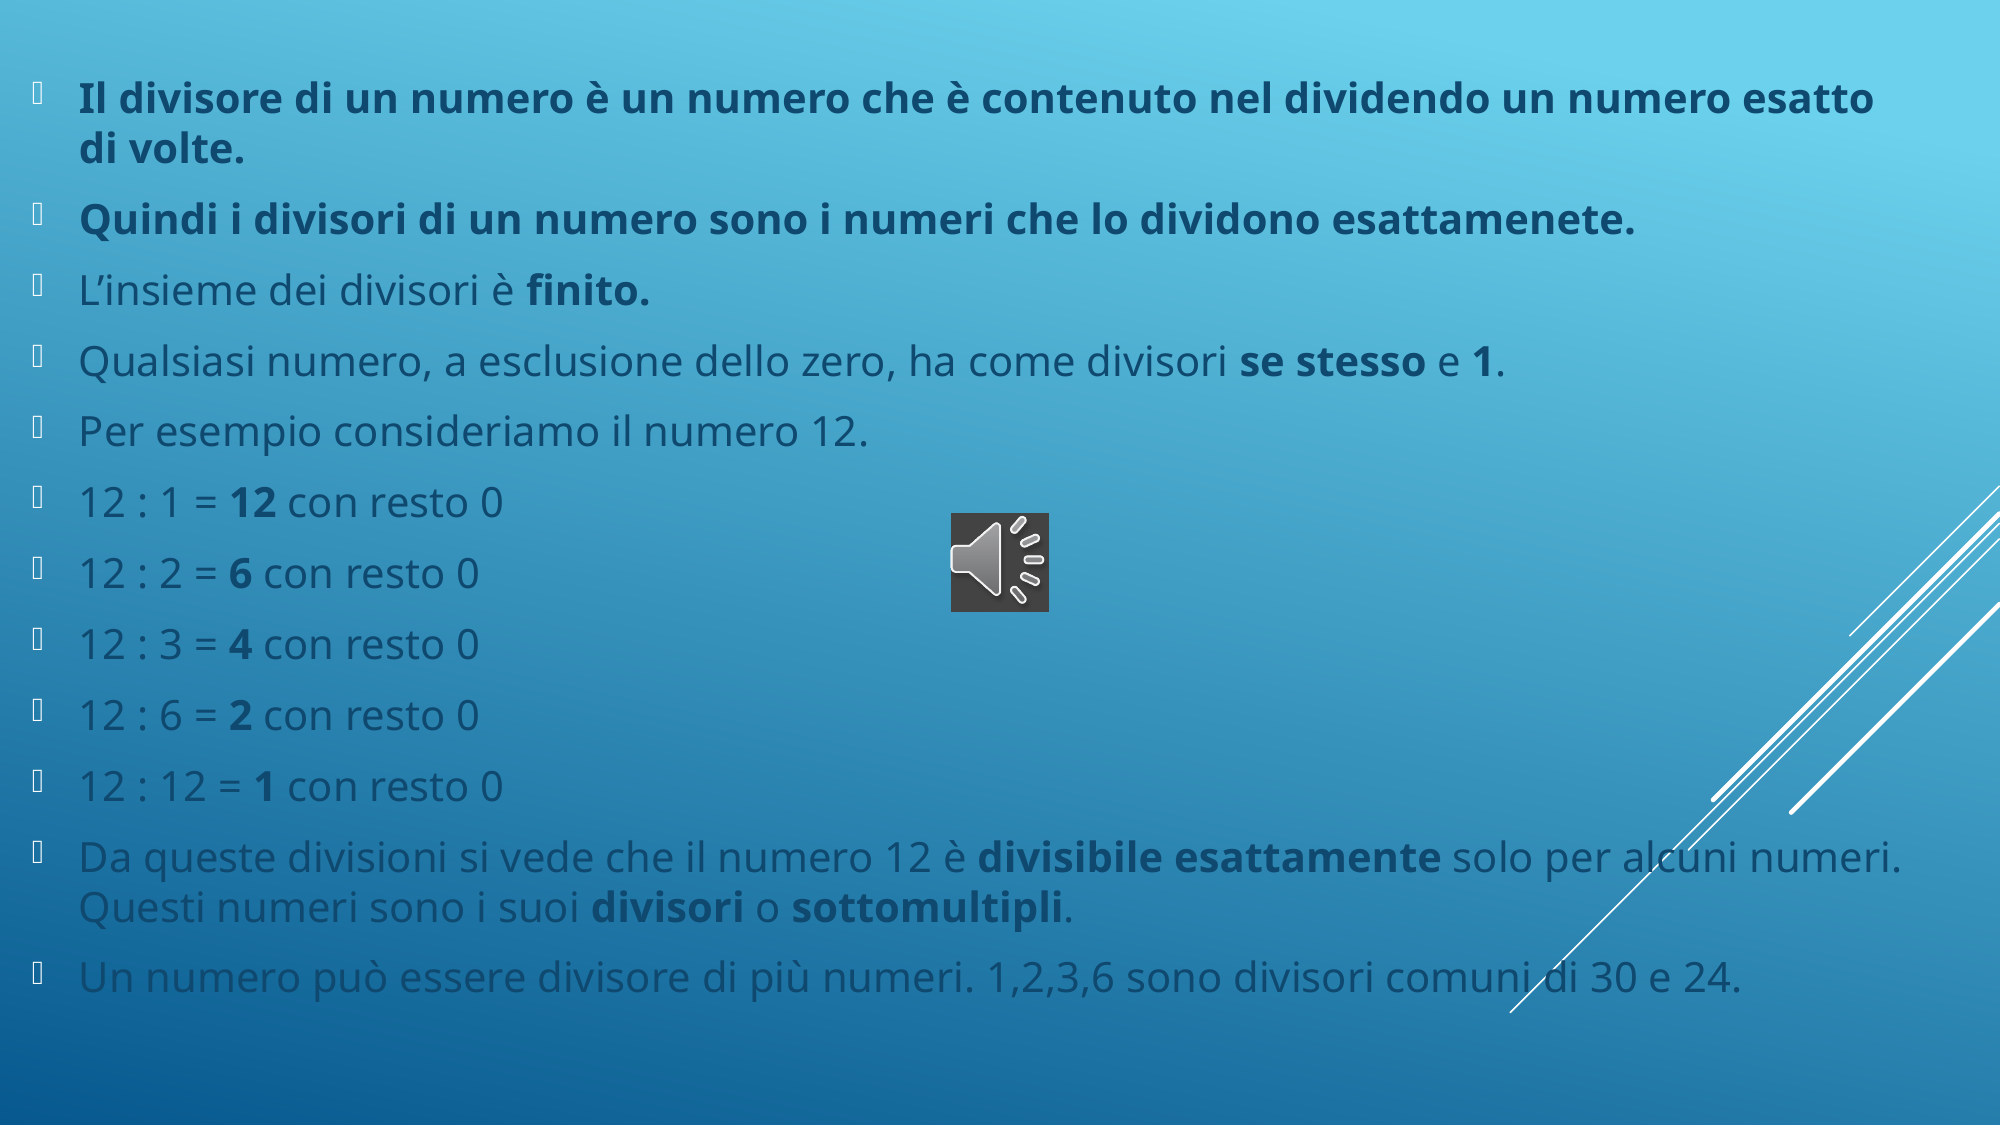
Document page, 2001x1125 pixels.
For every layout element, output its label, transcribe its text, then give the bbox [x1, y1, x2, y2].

list Il divisore di un numero è un numero che è contenuto nel dividendo un numero esatto di volte. Quindi i divisori di un numero sono i numeri che lo dividono esattamenete. L’insieme dei divisori è finito. Qualsiasi numero, a esclusione dello zero, ha come divisori se stesso e 1. Per esempio consideriamo il numero 12. 12 : 1 = 12 con resto 0 12 : 2 = 6 con resto 0 12 : 3 = 4 con resto 0 12 : 6 = 2 con resto 0 12 : 12 = 1 con resto 0 Da queste divisioni si vede che il numero 12 è divisibile esattamente solo per alcuni numeri. Questi numeri sono i suoi divisori o sottomultipli. Un numero può essere divisore di più numeri. 1,2,3,6 sono divisori comuni di 30 e 24. [16, 19, 1938, 1125]
picture [949, 512, 1051, 613]
